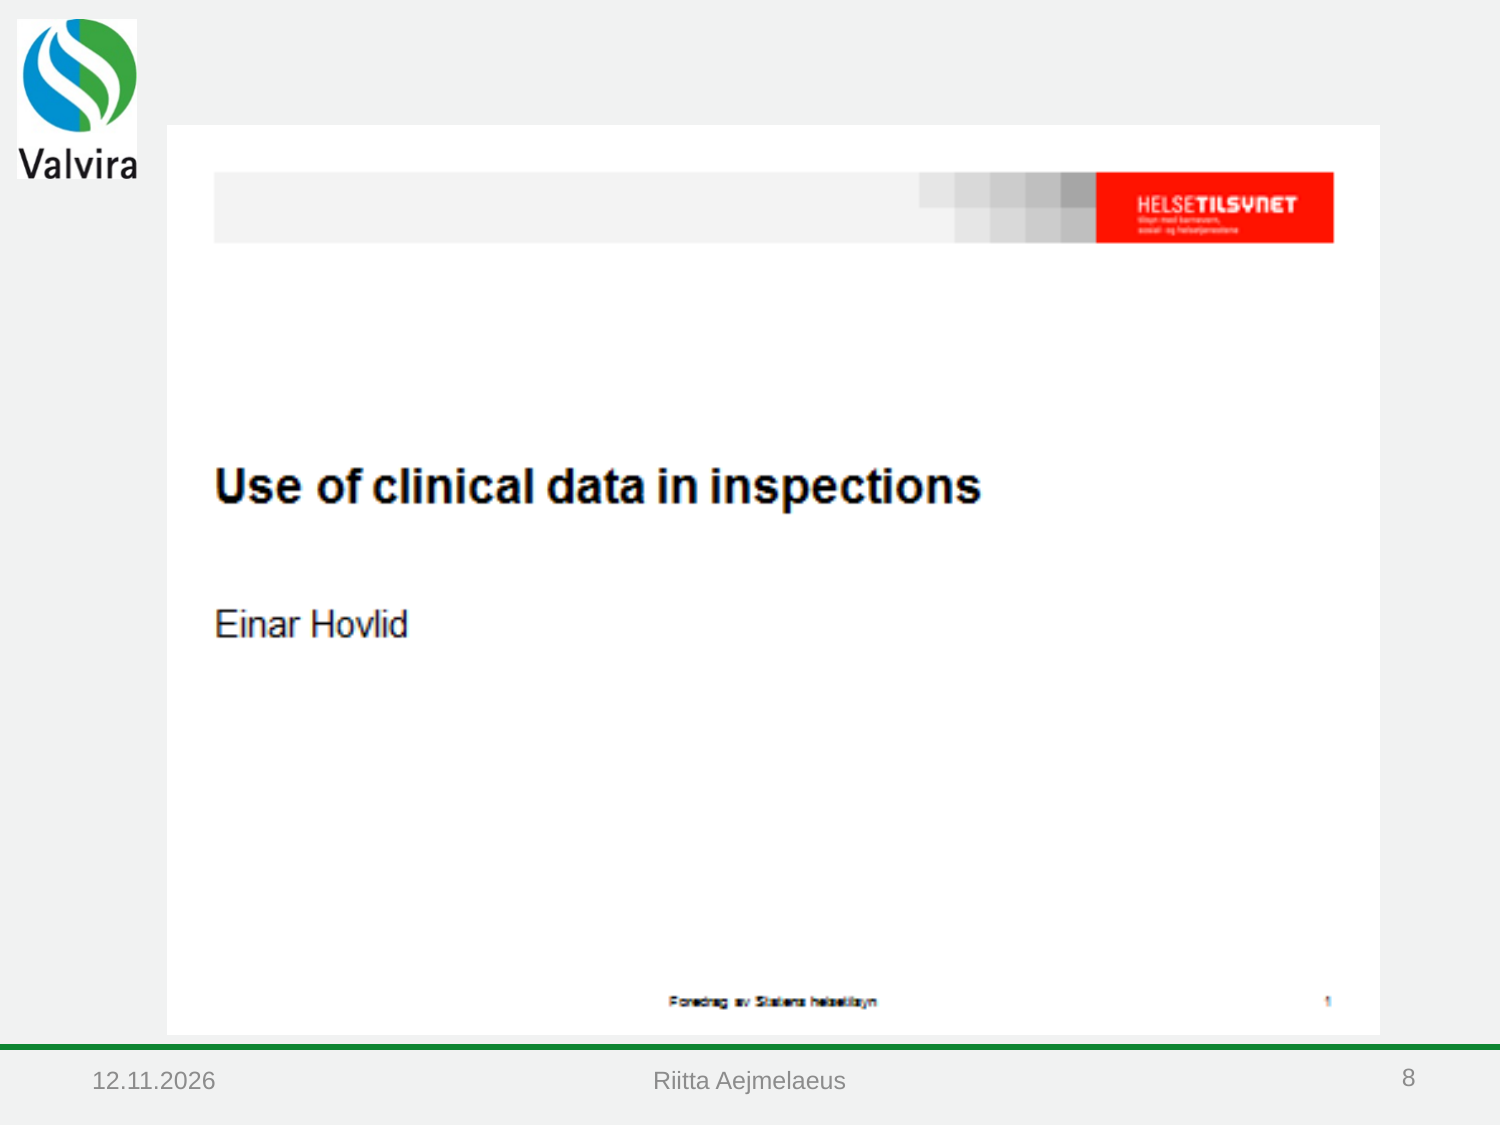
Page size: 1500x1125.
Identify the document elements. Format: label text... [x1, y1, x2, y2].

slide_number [77, 1049, 428, 1110]
picture [17, 19, 137, 179]
footer Riitta Aejmelaeus [512, 1049, 988, 1110]
picture [166, 125, 1381, 1036]
slide_number 8 [1080, 1046, 1431, 1107]
